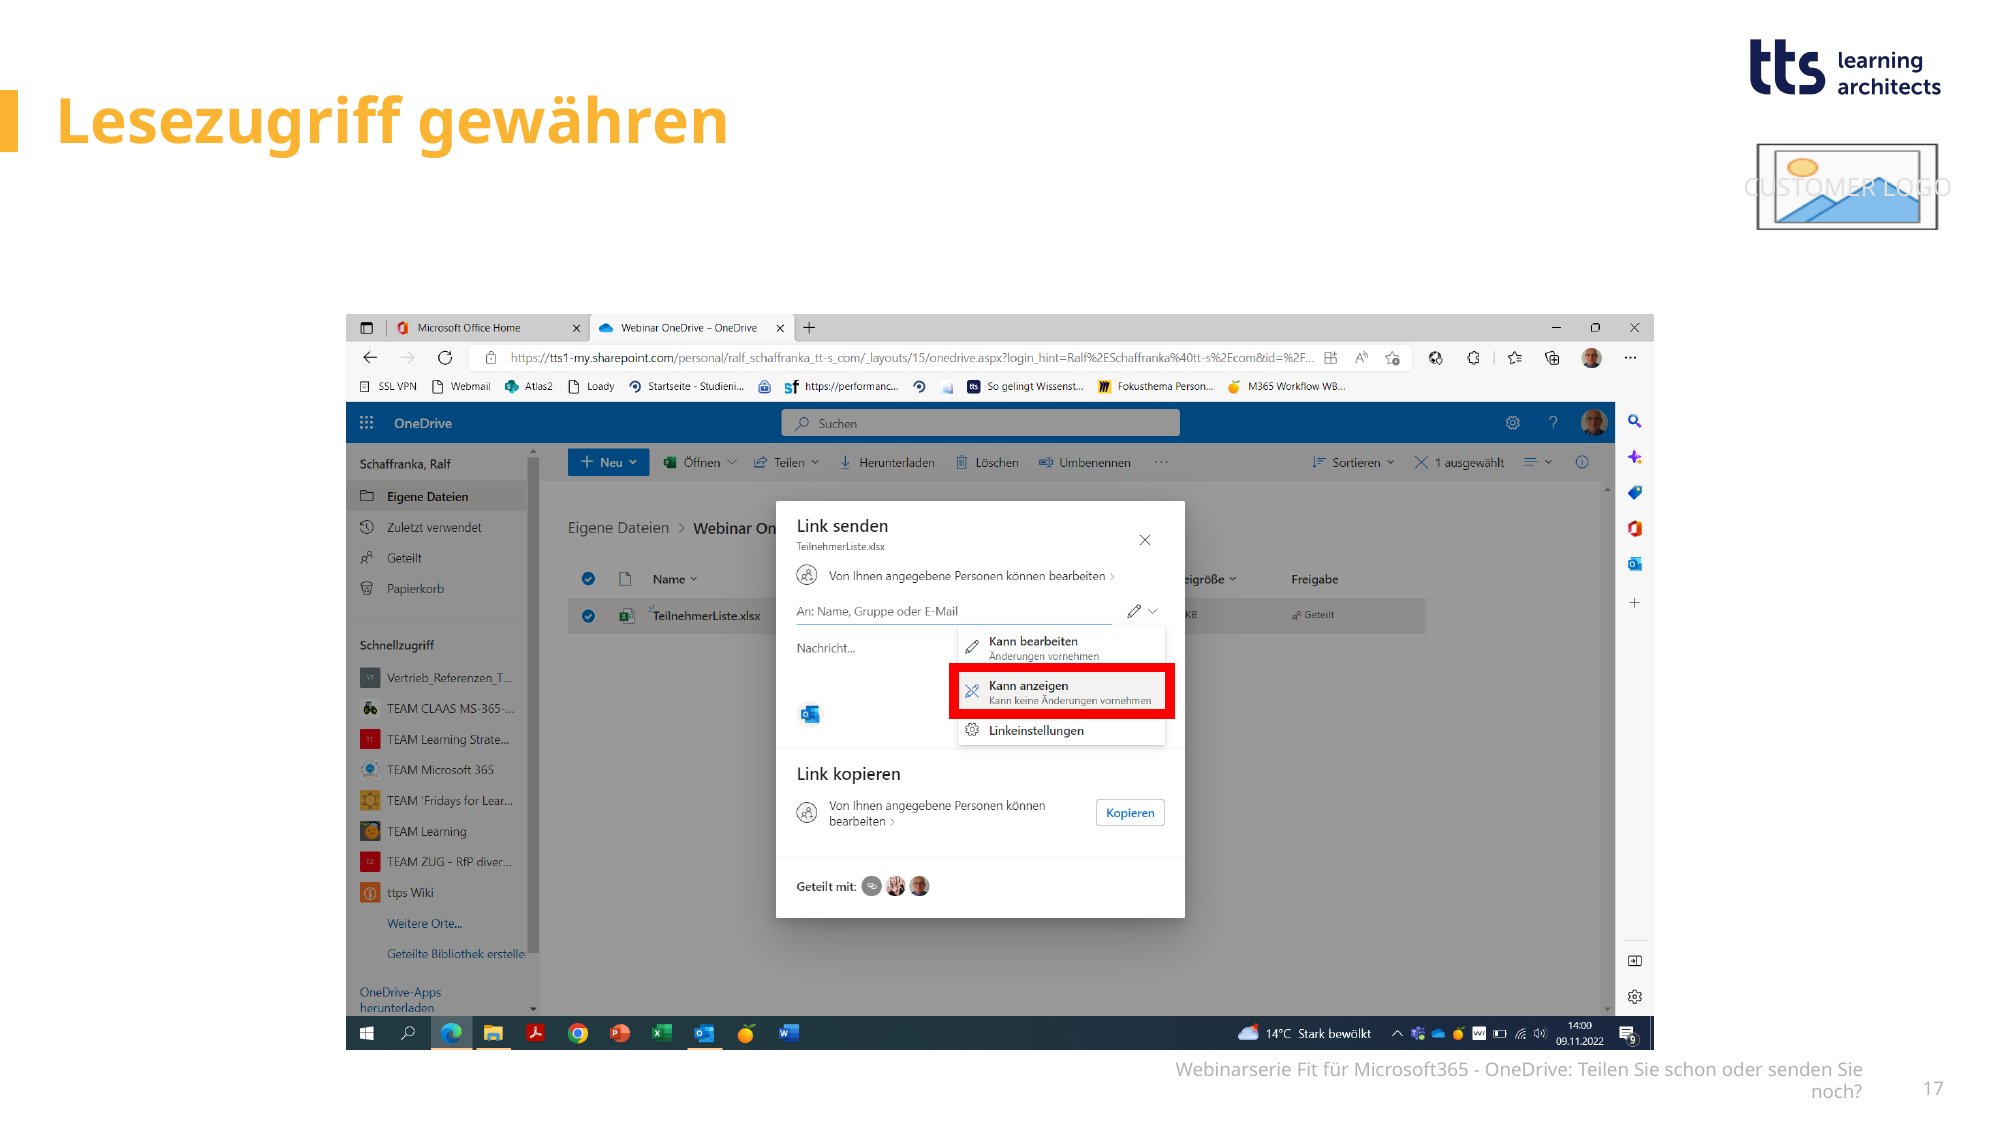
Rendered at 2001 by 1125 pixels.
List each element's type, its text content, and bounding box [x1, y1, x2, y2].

picture [346, 314, 1654, 1050]
picture [1750, 39, 1941, 95]
footer Webinarserie Fit für Microsoft365 - OneDrive: Teilen Sie schon oder senden Sie noch? [1149, 1079, 1863, 1103]
slide_number 17 [1908, 1079, 1945, 1103]
title Lesezugriff gewähren [55, 90, 1520, 159]
picture [1751, 140, 1945, 234]
